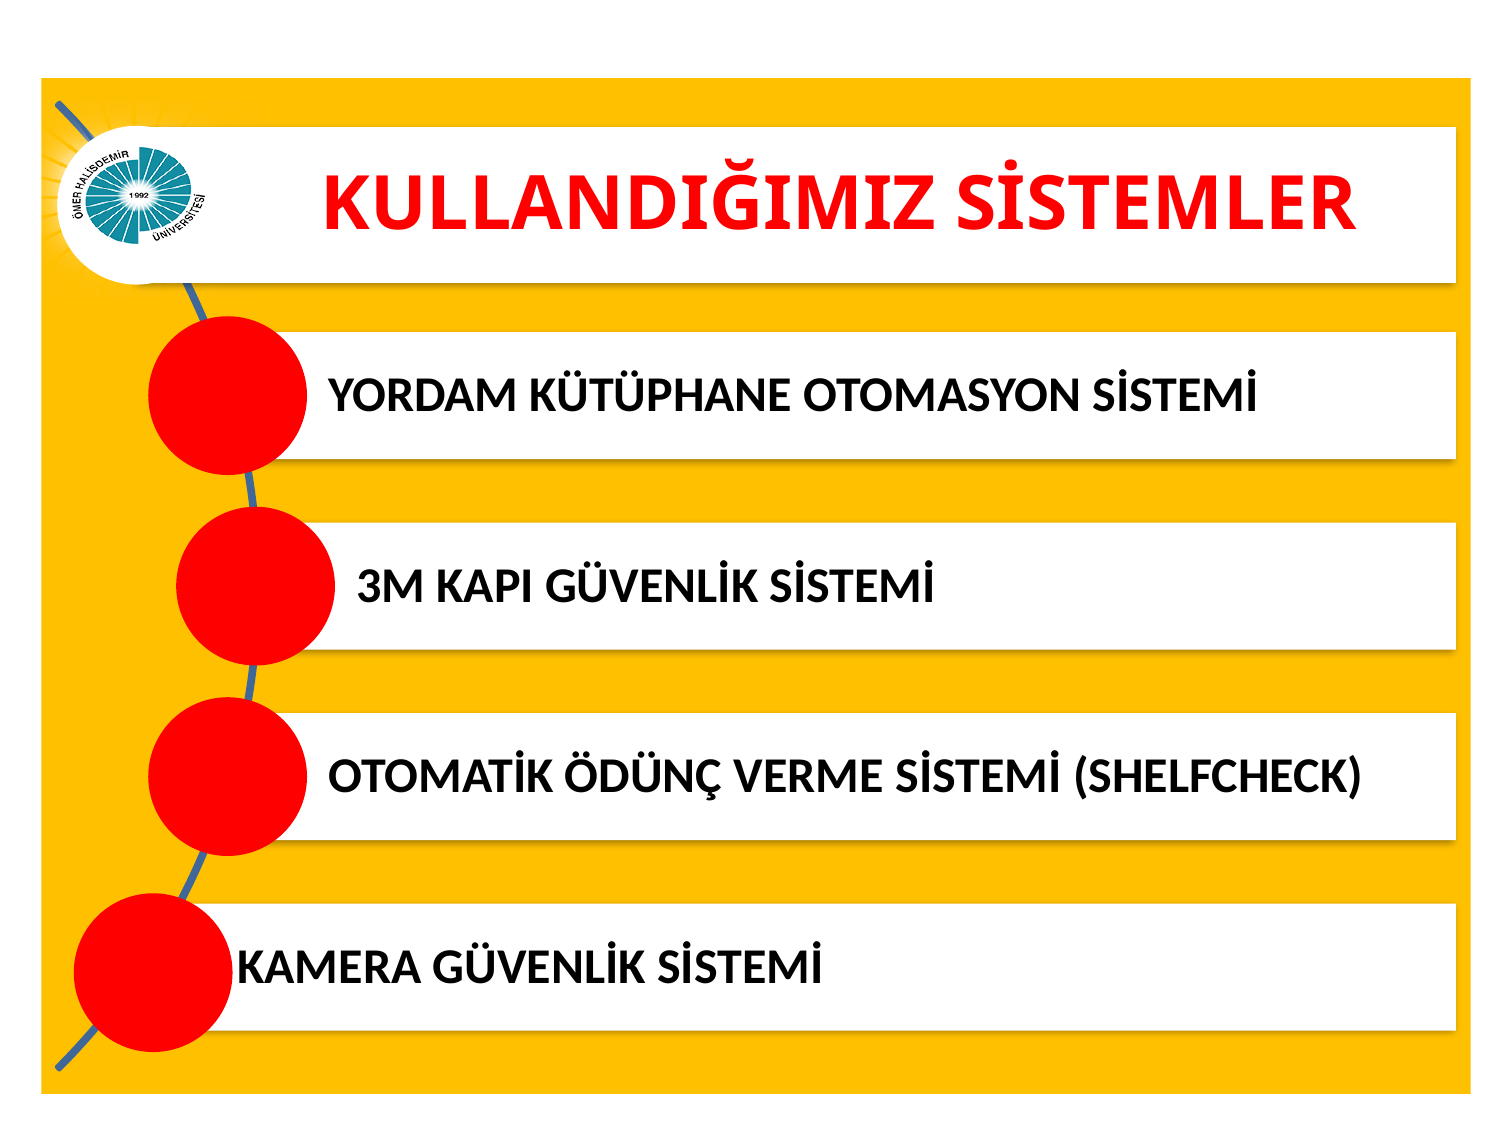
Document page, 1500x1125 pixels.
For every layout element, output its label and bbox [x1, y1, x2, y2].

picture [9, 101, 261, 298]
text_box [41, 77, 1471, 1095]
